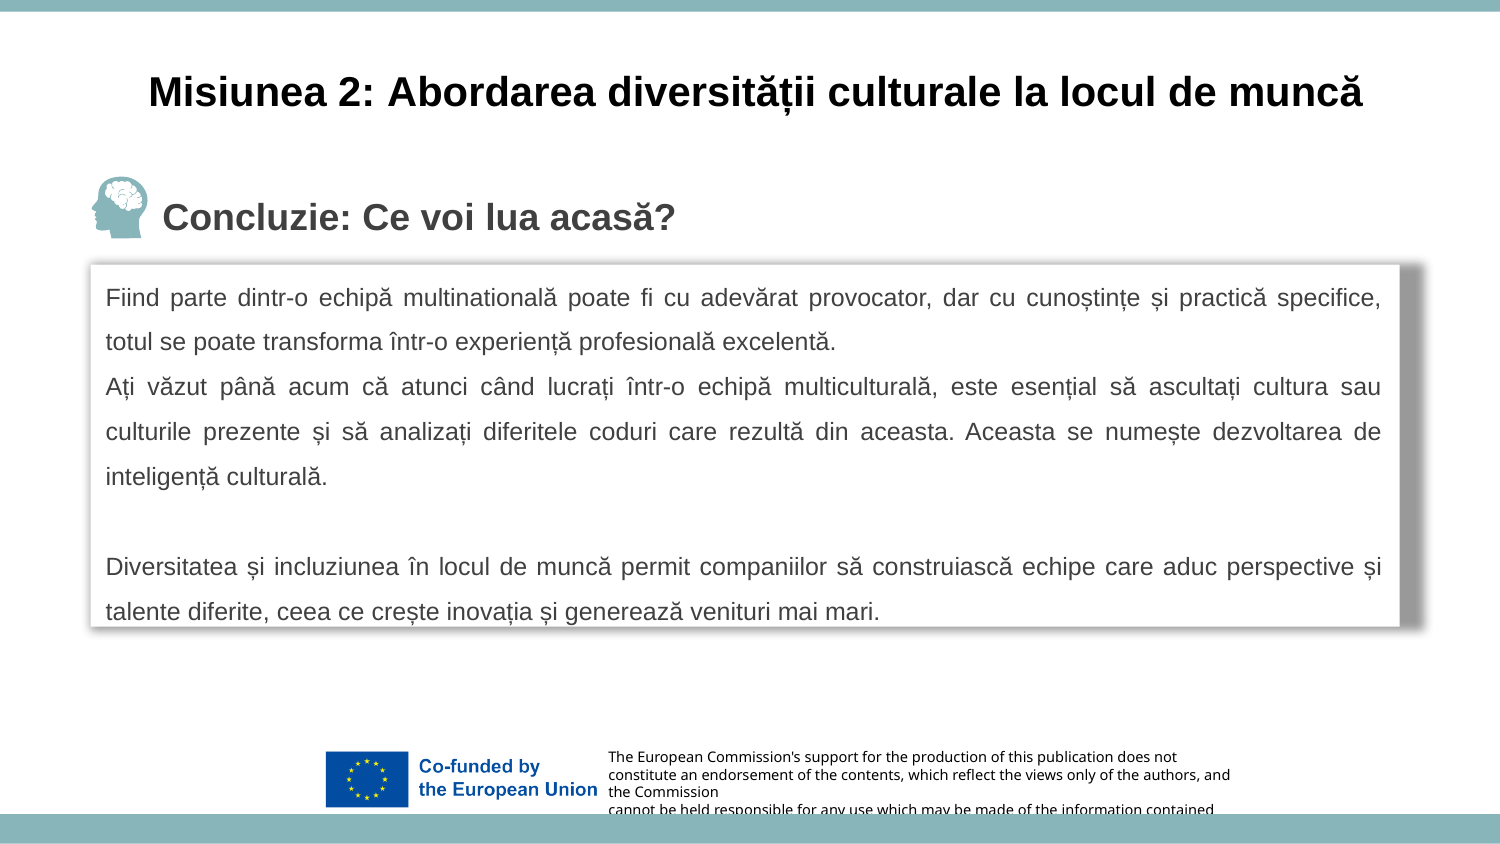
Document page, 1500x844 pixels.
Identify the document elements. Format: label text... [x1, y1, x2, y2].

list Concluzie: Ce voi lua acasă? [147, 192, 987, 239]
picture [322, 748, 618, 811]
text_box Fiind parte dintr-o echipă multinatională poate fi cu adevărat provocator, dar cu cunoștințe și practică specifice, totul se poate transforma într-o experiență profesională excelentă. Ați văzut până acum că atunci când lucrați într-o echipă multiculturală, este esențial să ascultați cultura sau culturile prezente și să analizați diferitele coduri care rezultă din aceasta. Aceasta se numește dezvoltarea de inteligență culturală. Diversitatea și incluziunea în locul de muncă permit companiilor să construiască echipe care aduc perspective și talente diferite, ceea ce crește inovația și generează venituri mai mari. [89, 262, 1402, 629]
list Misiunea 2: Abordarea diversității culturale la locul de muncă [5, 42, 1500, 138]
text_box [89, 174, 150, 241]
